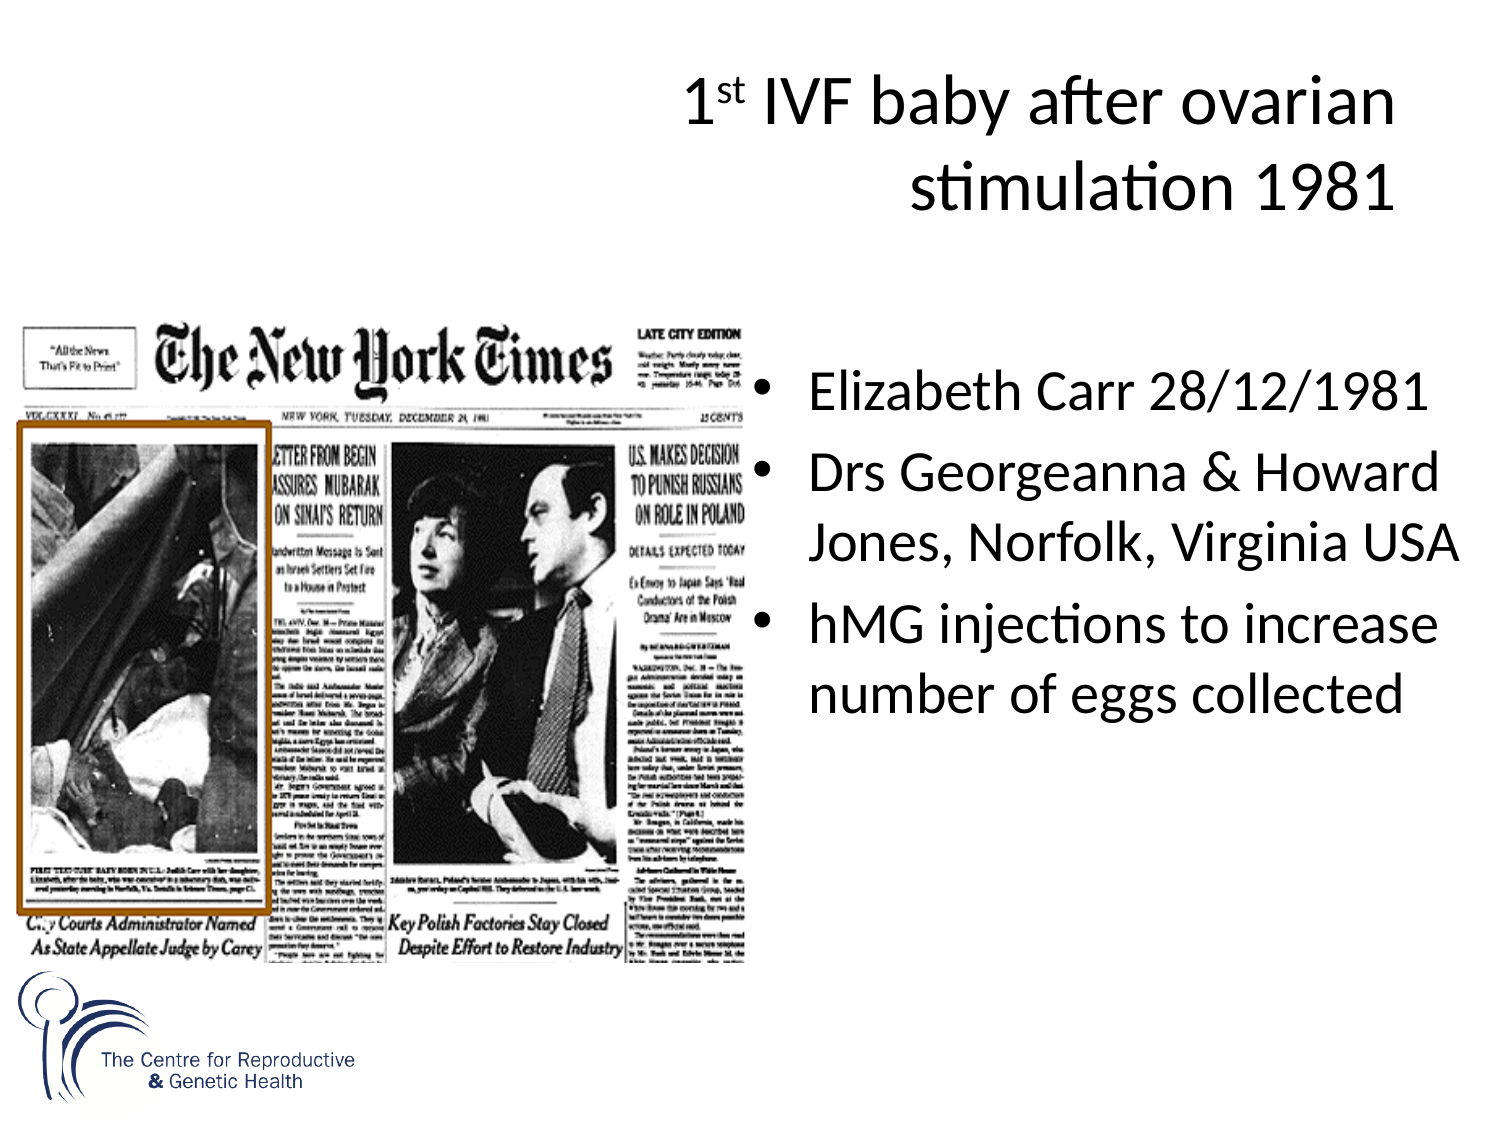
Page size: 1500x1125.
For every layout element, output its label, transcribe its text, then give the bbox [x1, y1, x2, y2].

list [0, 295, 772, 963]
title 1st IVF baby after ovarian stimulation 1981 [387, 45, 1413, 233]
list Elizabeth Carr 28/12/1981 Drs Georgeanna & Howard Jones, Norfolk, Virginia USA hMG injections to increase number of eggs collected [737, 262, 1488, 1005]
picture [11, 967, 362, 1118]
